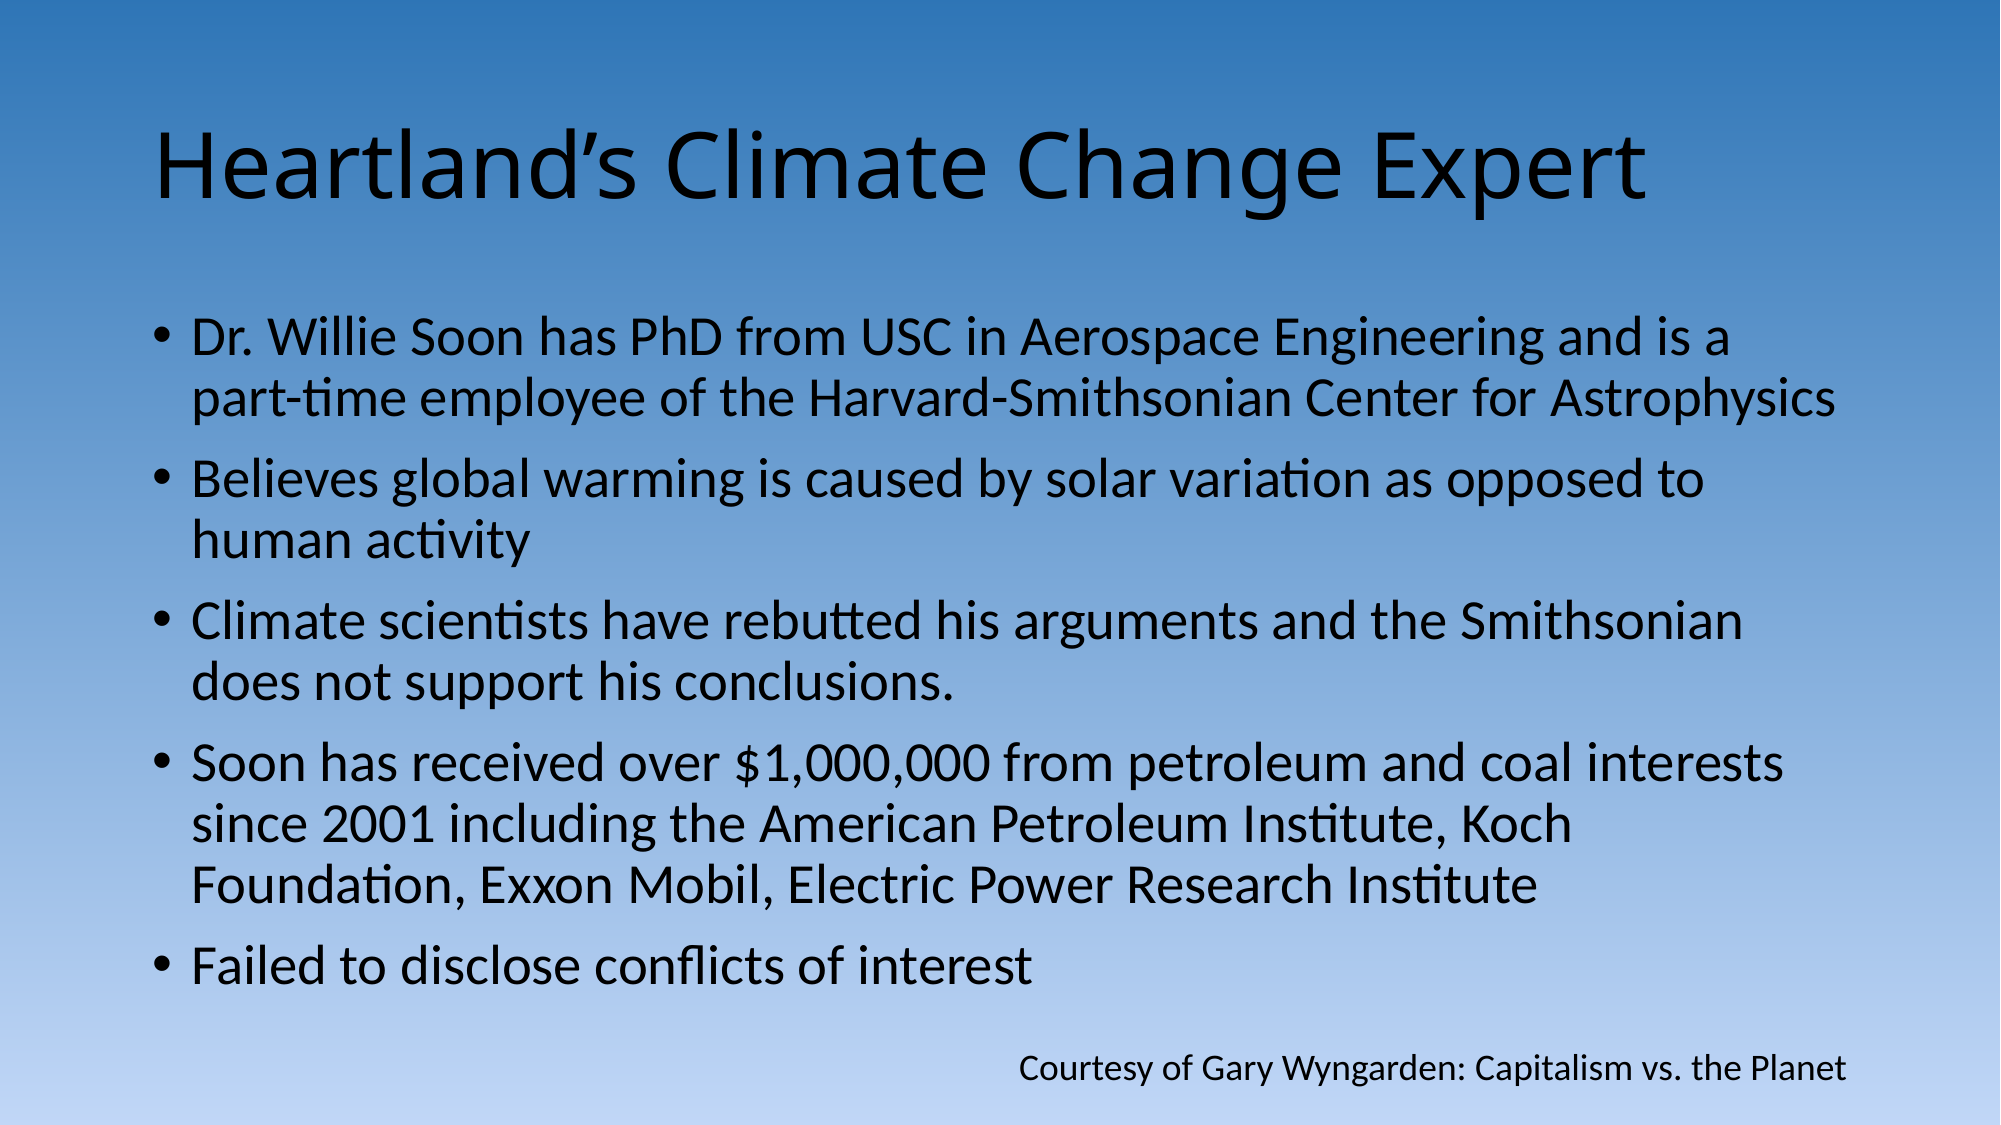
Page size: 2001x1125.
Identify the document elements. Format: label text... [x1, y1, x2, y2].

text_box Courtesy of Gary Wyngarden: Capitalism vs. the Planet [1004, 1035, 1863, 1096]
title Heartland’s Climate Change Expert [137, 59, 1863, 278]
list Dr. Willie Soon has PhD from USC in Aerospace Engineering and is a part-time employee of the Harvard-Smithsonian Center for Astrophysics Believes global warming is caused by solar variation as opposed to human activity Climate scientists have rebutted his arguments and the Smithsonian does not support his conclusions. Soon has received over $1,000,000 from petroleum and coal interests since 2001 including the American Petroleum Institute, Koch Foundation, Exxon Mobil, Electric Power Research Institute Failed to disclose conflicts of interest [137, 299, 1863, 1014]
